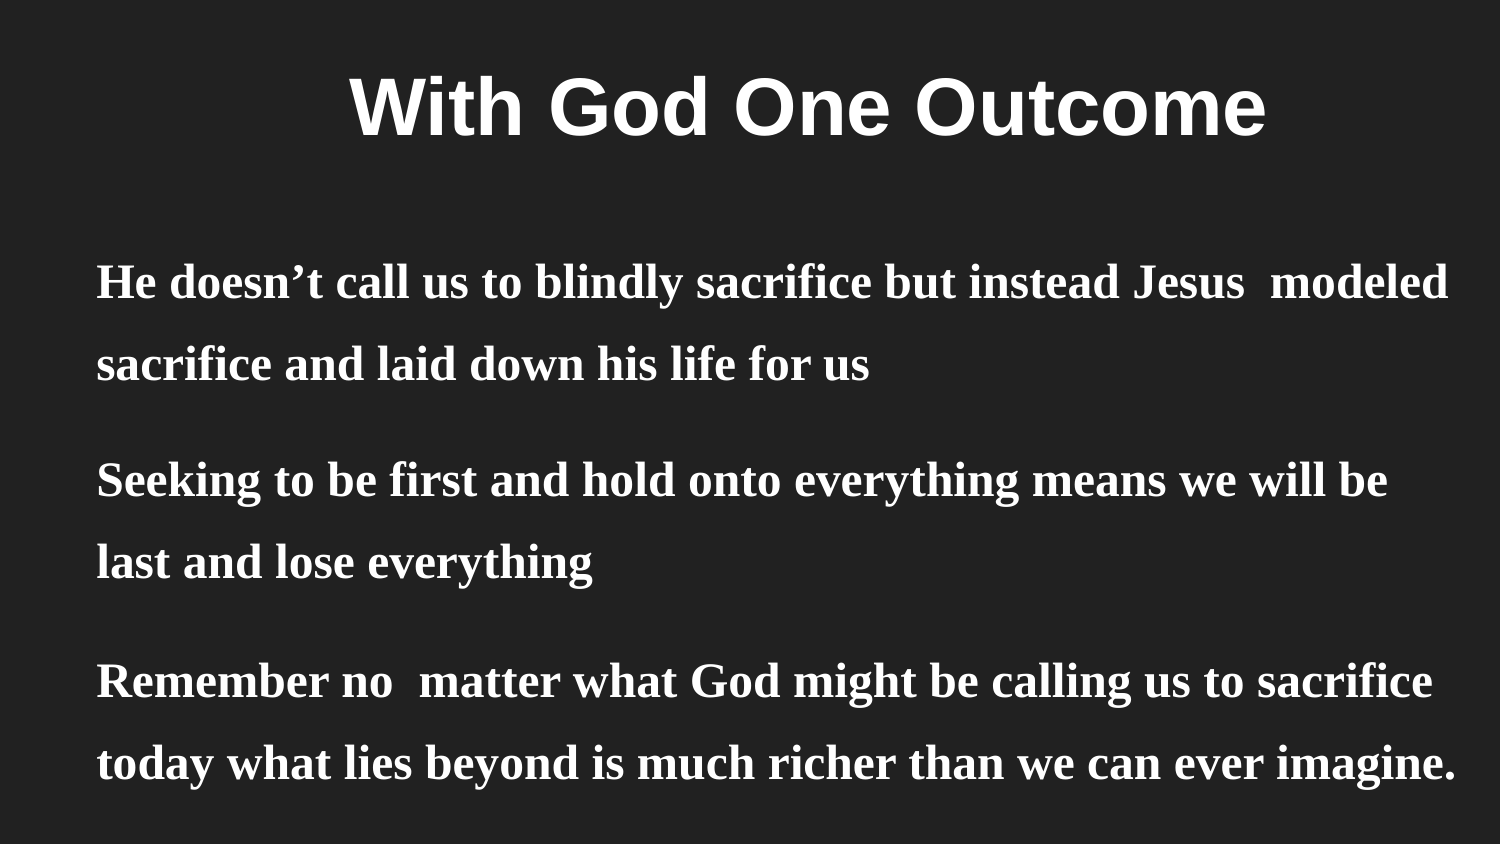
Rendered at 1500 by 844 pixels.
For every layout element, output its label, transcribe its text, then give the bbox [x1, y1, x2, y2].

title With God One Outcome [51, 38, 1449, 167]
list He doesn’t call us to blindly sacrifice but instead Jesus modeled sacrifice and laid down his life for us Seeking to be first and hold onto everything means we will be last and lose everything Remember no matter what God might be calling us to sacrifice today what lies beyond is much richer than we can ever imagine. [69, 211, 1487, 805]
